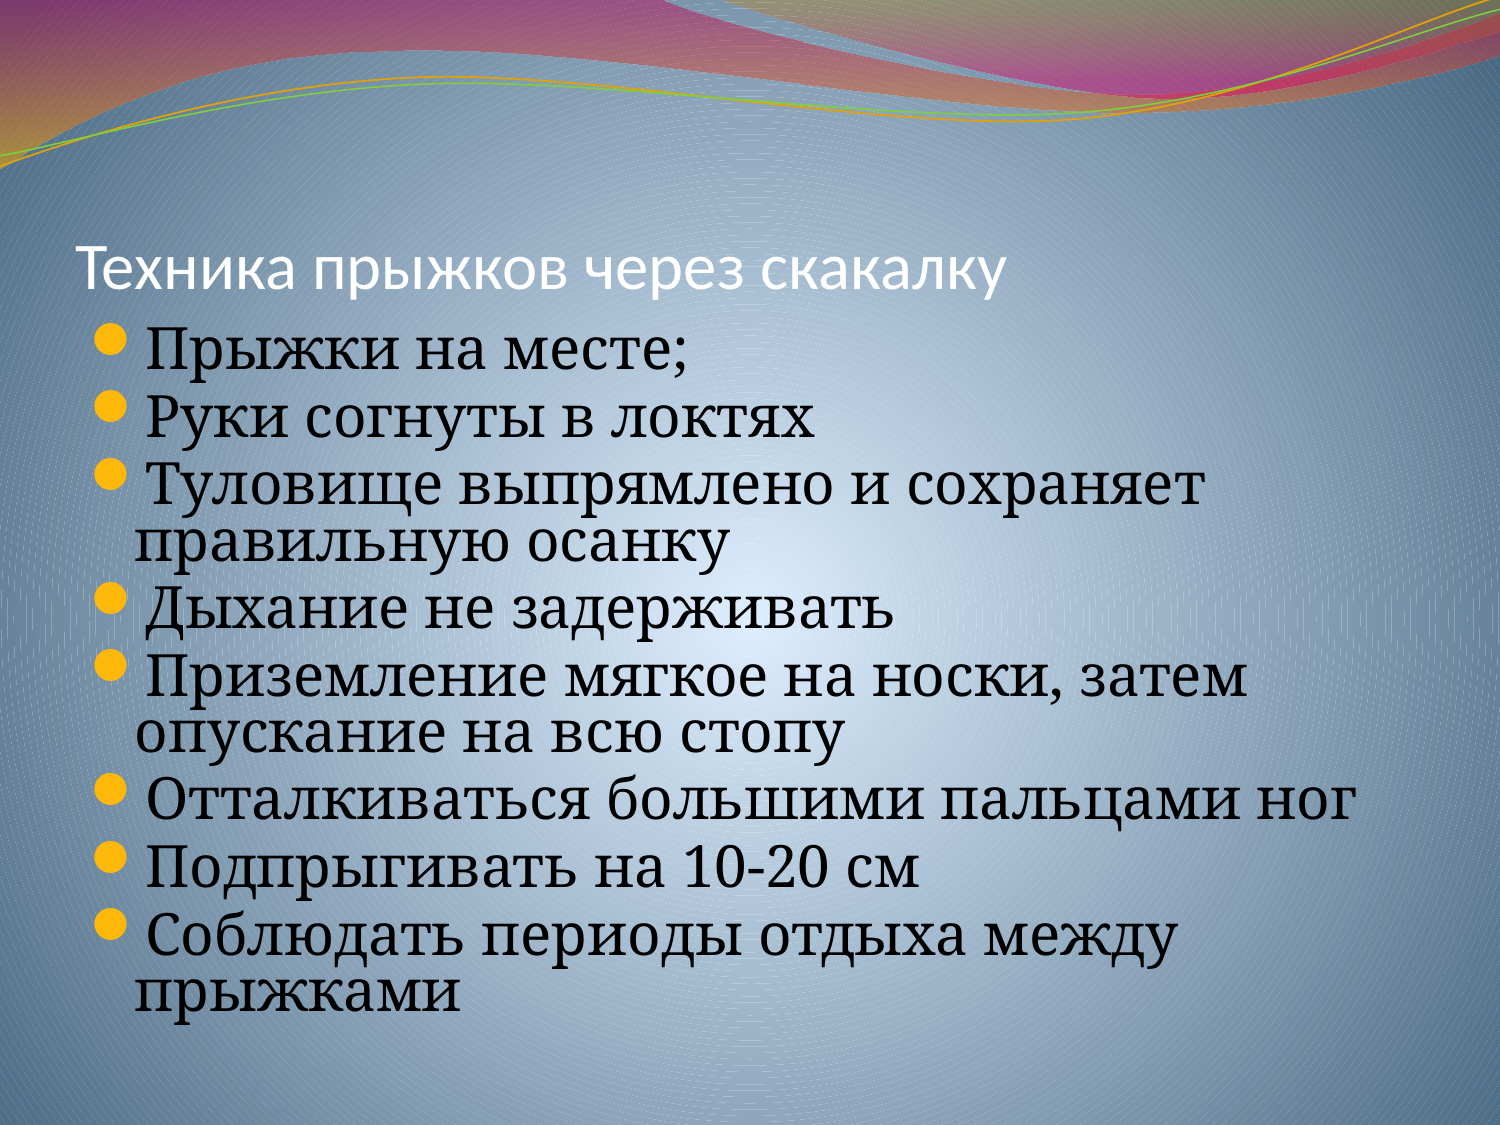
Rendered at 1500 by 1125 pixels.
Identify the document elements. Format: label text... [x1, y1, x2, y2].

list Прыжки на месте; Руки согнуты в локтях Туловище выпрямлено и сохраняет правильную осанку Дыхание не задерживать Приземление мягкое на носки, затем опускание на всю стопу Отталкиваться большими пальцами ног Подпрыгивать на 10-20 см Соблюдать периоды отдыха между прыжками [75, 317, 1425, 1038]
title Техника прыжков через скакалку [75, 115, 1425, 303]
